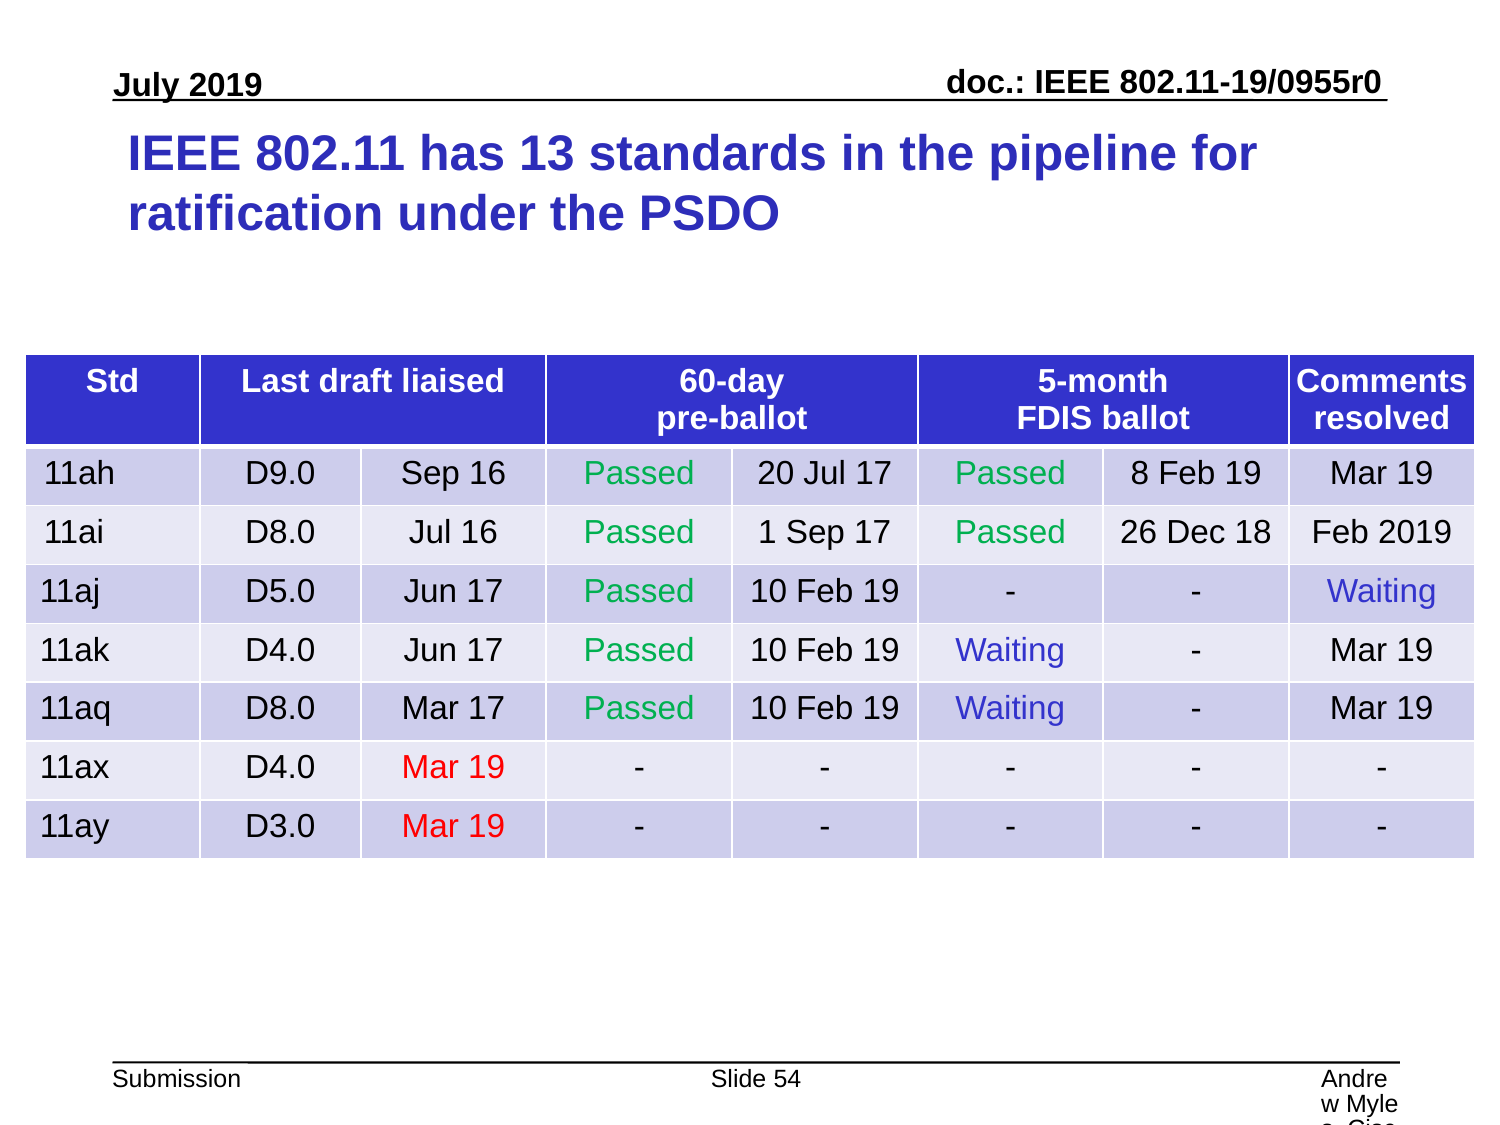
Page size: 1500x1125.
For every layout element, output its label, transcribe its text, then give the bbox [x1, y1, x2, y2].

table_cell - [919, 565, 1102, 623]
table_cell - [919, 742, 1102, 799]
table_cell Mar 19 [1290, 624, 1474, 681]
table_cell - [1290, 801, 1474, 858]
slide_number Slide 54 [709, 1061, 803, 1093]
footer Andrew Myles, Cisco [1320, 1061, 1402, 1093]
table_cell 20 Jul 17 [733, 449, 917, 505]
table_cell D9.0 [201, 449, 360, 505]
table_cell 10 Feb 19 [733, 624, 917, 681]
table_cell 11ai [26, 506, 199, 564]
table_cell 10 Feb 19 [733, 683, 917, 740]
table_cell 8 Feb 19 [1104, 449, 1288, 505]
table_cell Waiting [1290, 565, 1474, 623]
table_cell Waiting [919, 683, 1102, 740]
table_cell 1 Sep 17 [733, 506, 917, 564]
table_cell Passed [547, 449, 731, 505]
table_cell Mar 19 [362, 801, 545, 858]
table_cell - [1104, 742, 1288, 799]
table_cell D4.0 [201, 742, 360, 799]
table_cell - [547, 742, 731, 799]
table_cell D8.0 [201, 683, 360, 740]
table_cell Mar 17 [362, 683, 545, 740]
table_cell Passed [547, 506, 731, 564]
table_cell Mar 19 [1290, 683, 1474, 740]
table_cell D3.0 [201, 801, 360, 858]
table_header Comments resolved [1290, 355, 1474, 444]
table_cell Mar 19 [1290, 449, 1474, 505]
table_cell Sep 16 [362, 449, 545, 505]
table_cell 11ay [26, 801, 199, 858]
table_cell 11aq [26, 683, 199, 740]
table_cell Jun 17 [362, 565, 545, 623]
table_cell - [1104, 801, 1288, 858]
table_cell - [1104, 624, 1288, 681]
table_cell D5.0 [201, 565, 360, 623]
table_cell Passed [547, 624, 731, 681]
table_cell D4.0 [201, 624, 360, 681]
title IEEE 802.11 has 13 standards in the pipeline for ratification under the PSDO [112, 112, 1388, 288]
table_cell 11aj [26, 565, 199, 623]
table_cell Passed [919, 449, 1102, 505]
table_cell 10 Feb 19 [733, 565, 917, 623]
table_cell Jul 16 [362, 506, 545, 564]
table_cell Passed [547, 565, 731, 623]
table_header Last draft liaised [201, 355, 545, 444]
table_cell 11ah [26, 449, 199, 505]
table_cell D8.0 [201, 506, 360, 564]
table_cell - [733, 742, 917, 799]
table_cell - [1290, 742, 1474, 799]
table_cell Jun 17 [362, 624, 545, 681]
table_cell 11ak [26, 624, 199, 681]
table_header Std [26, 355, 199, 444]
table_cell Passed [547, 683, 731, 740]
table_cell 11ax [26, 742, 199, 799]
table_cell Feb 2019 [1290, 506, 1474, 564]
table_header 60-day pre-ballot [547, 355, 917, 444]
table_cell Mar 19 [362, 742, 545, 799]
table_cell - [919, 801, 1102, 858]
table_cell - [547, 801, 731, 858]
table_cell - [733, 801, 917, 858]
table_header 5-month FDIS ballot [919, 355, 1288, 444]
table_cell Passed [919, 506, 1102, 564]
table_cell 26 Dec 18 [1104, 506, 1288, 564]
table_cell Waiting [919, 624, 1102, 681]
table_cell - [1104, 683, 1288, 740]
table_cell - [1104, 565, 1288, 623]
